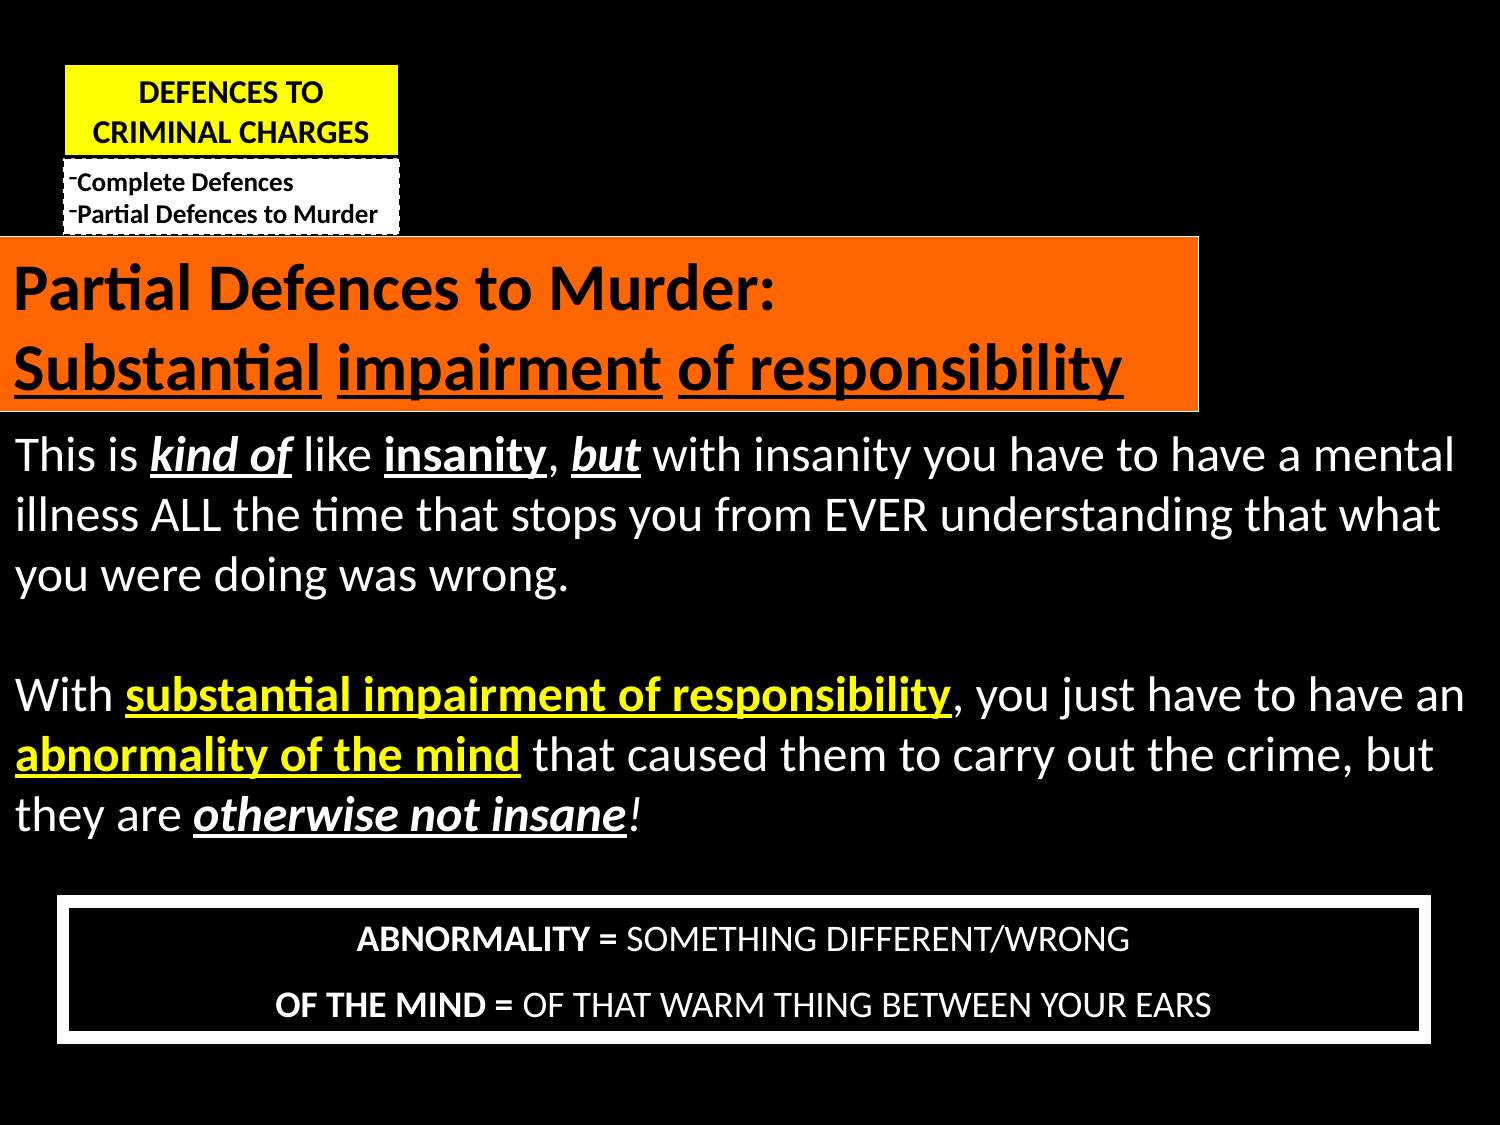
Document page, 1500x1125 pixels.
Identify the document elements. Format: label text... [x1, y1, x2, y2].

text_box DEFENCES TO CRIMINAL CHARGES [62, 62, 400, 157]
text_box This is kind of like insanity, but with insanity you have to have a mental illness ALL the time that stops you from EVER understanding that what you were doing was wrong. With substantial impairment of responsibility, you just have to have an abnormality of the mind that caused them to carry out the crime, but they are otherwise not insane! [0, 413, 1500, 849]
text_box Complete Defences Partial Defences to Murder [62, 158, 400, 236]
text_box ABNORMALITY = SOMETHING DIFFERENT/WRONG OF THE MIND = OF THAT WARM THING BETWEEN YOUR EARS [62, 901, 1425, 1038]
text_box Partial Defences to Murder: Substantial impairment of responsibility [0, 236, 1199, 412]
